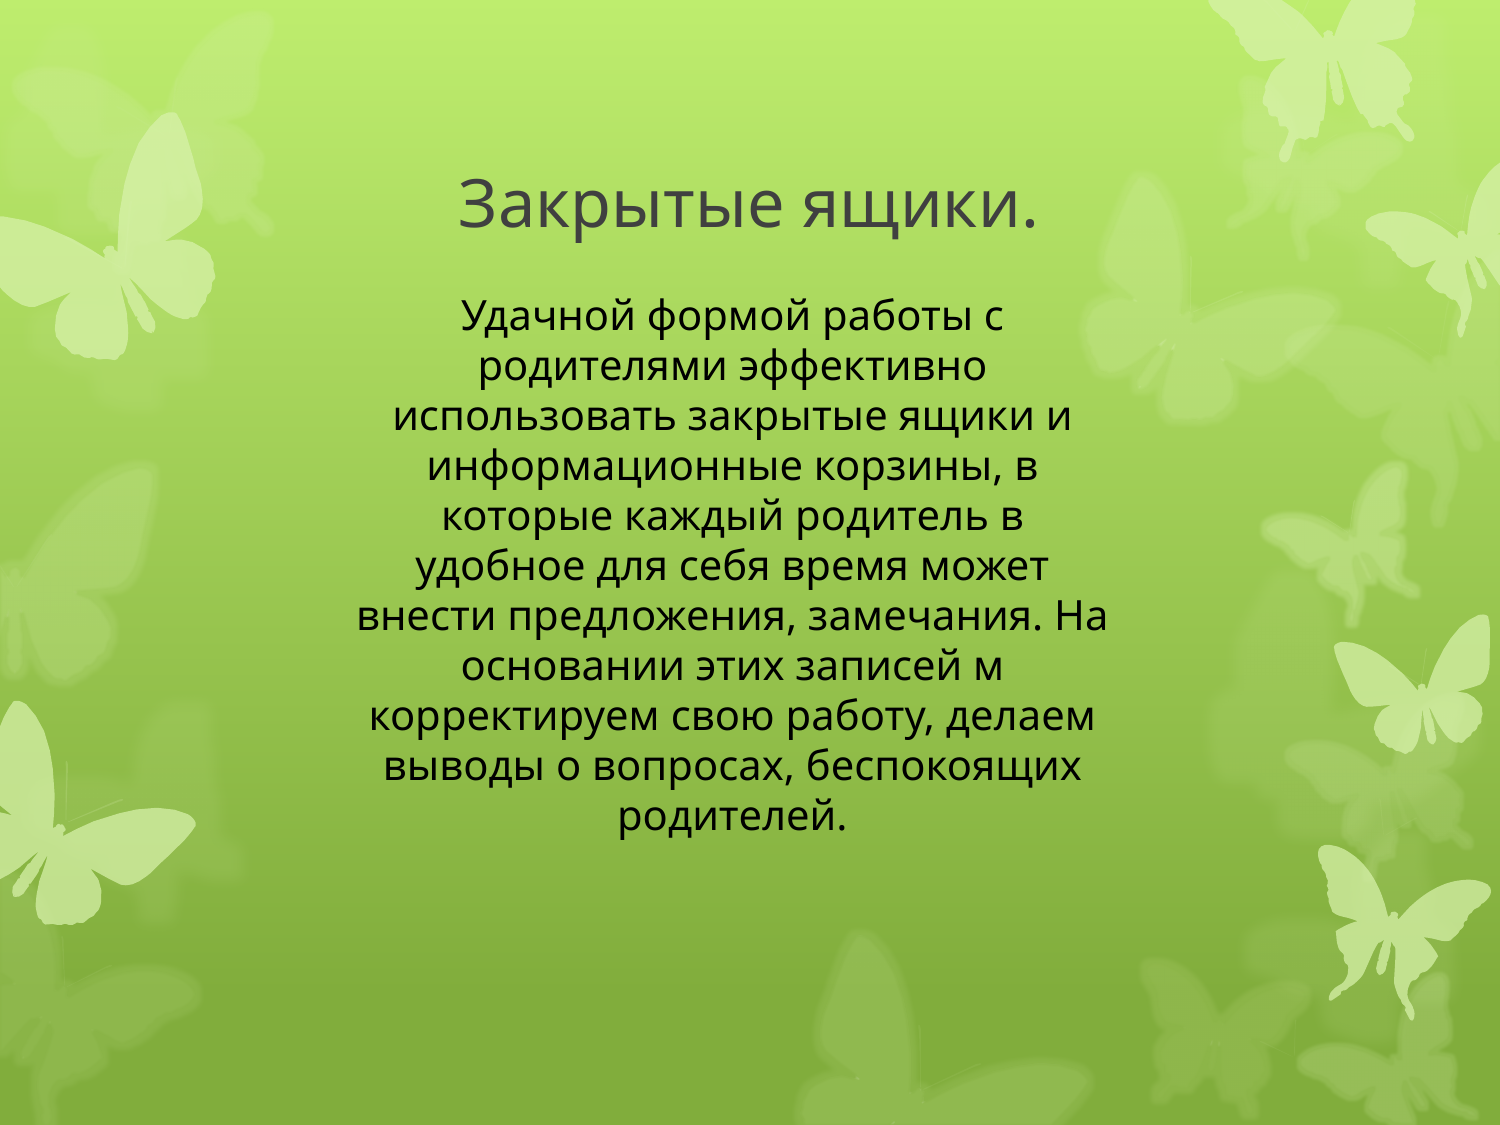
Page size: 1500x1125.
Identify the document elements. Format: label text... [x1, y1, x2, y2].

text_box Удачной формой работы с родителями эффективно использовать закрытые ящики и информационные корзины, в которые каждый родитель в удобное для себя время может внести предложения, замечания. На основании этих записей м корректируем свою работу, делаем выводы о вопросах, беспокоящих родителей. [339, 281, 1125, 847]
title Закрытые ящики. [164, 58, 1335, 263]
